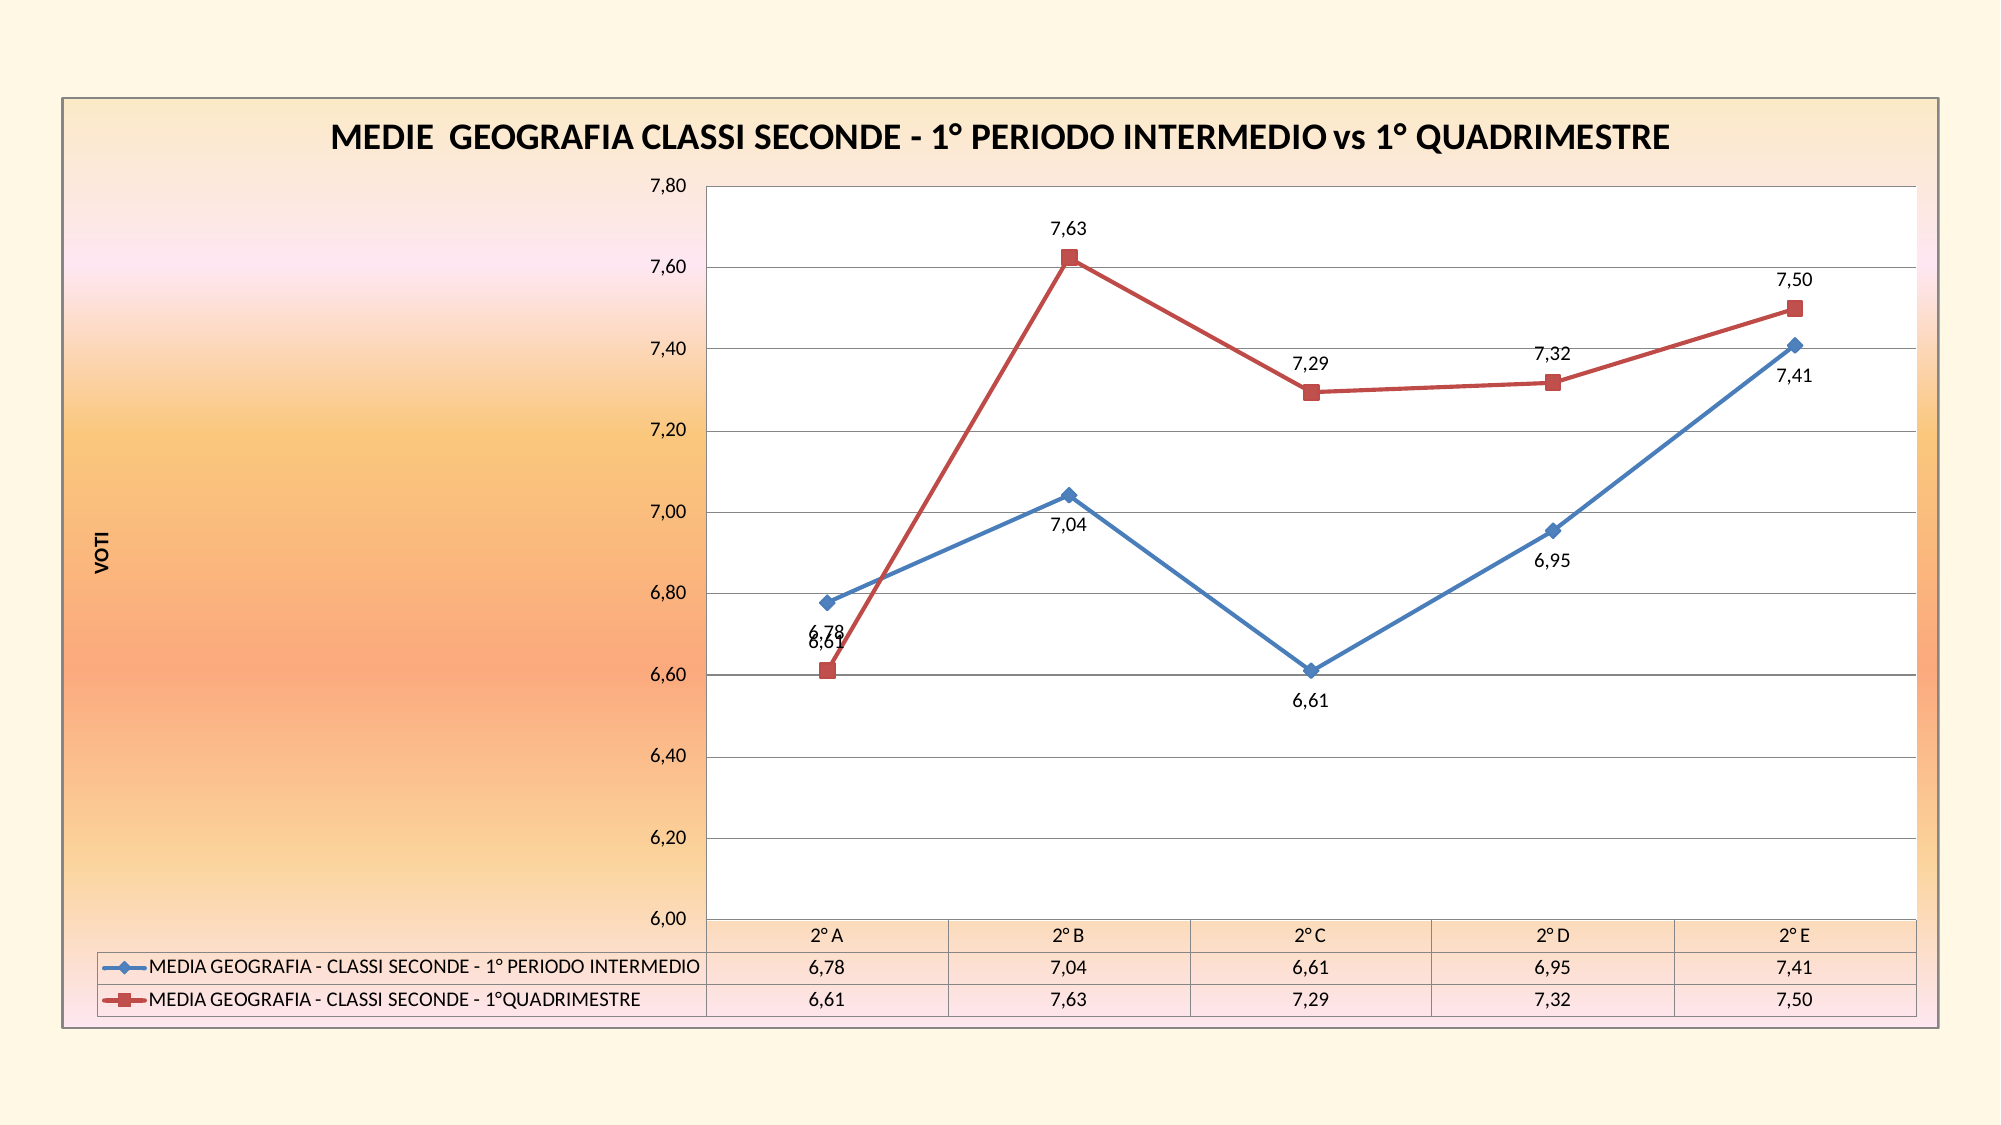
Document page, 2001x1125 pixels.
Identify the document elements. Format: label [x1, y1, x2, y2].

picture [60, 96, 1940, 1029]
